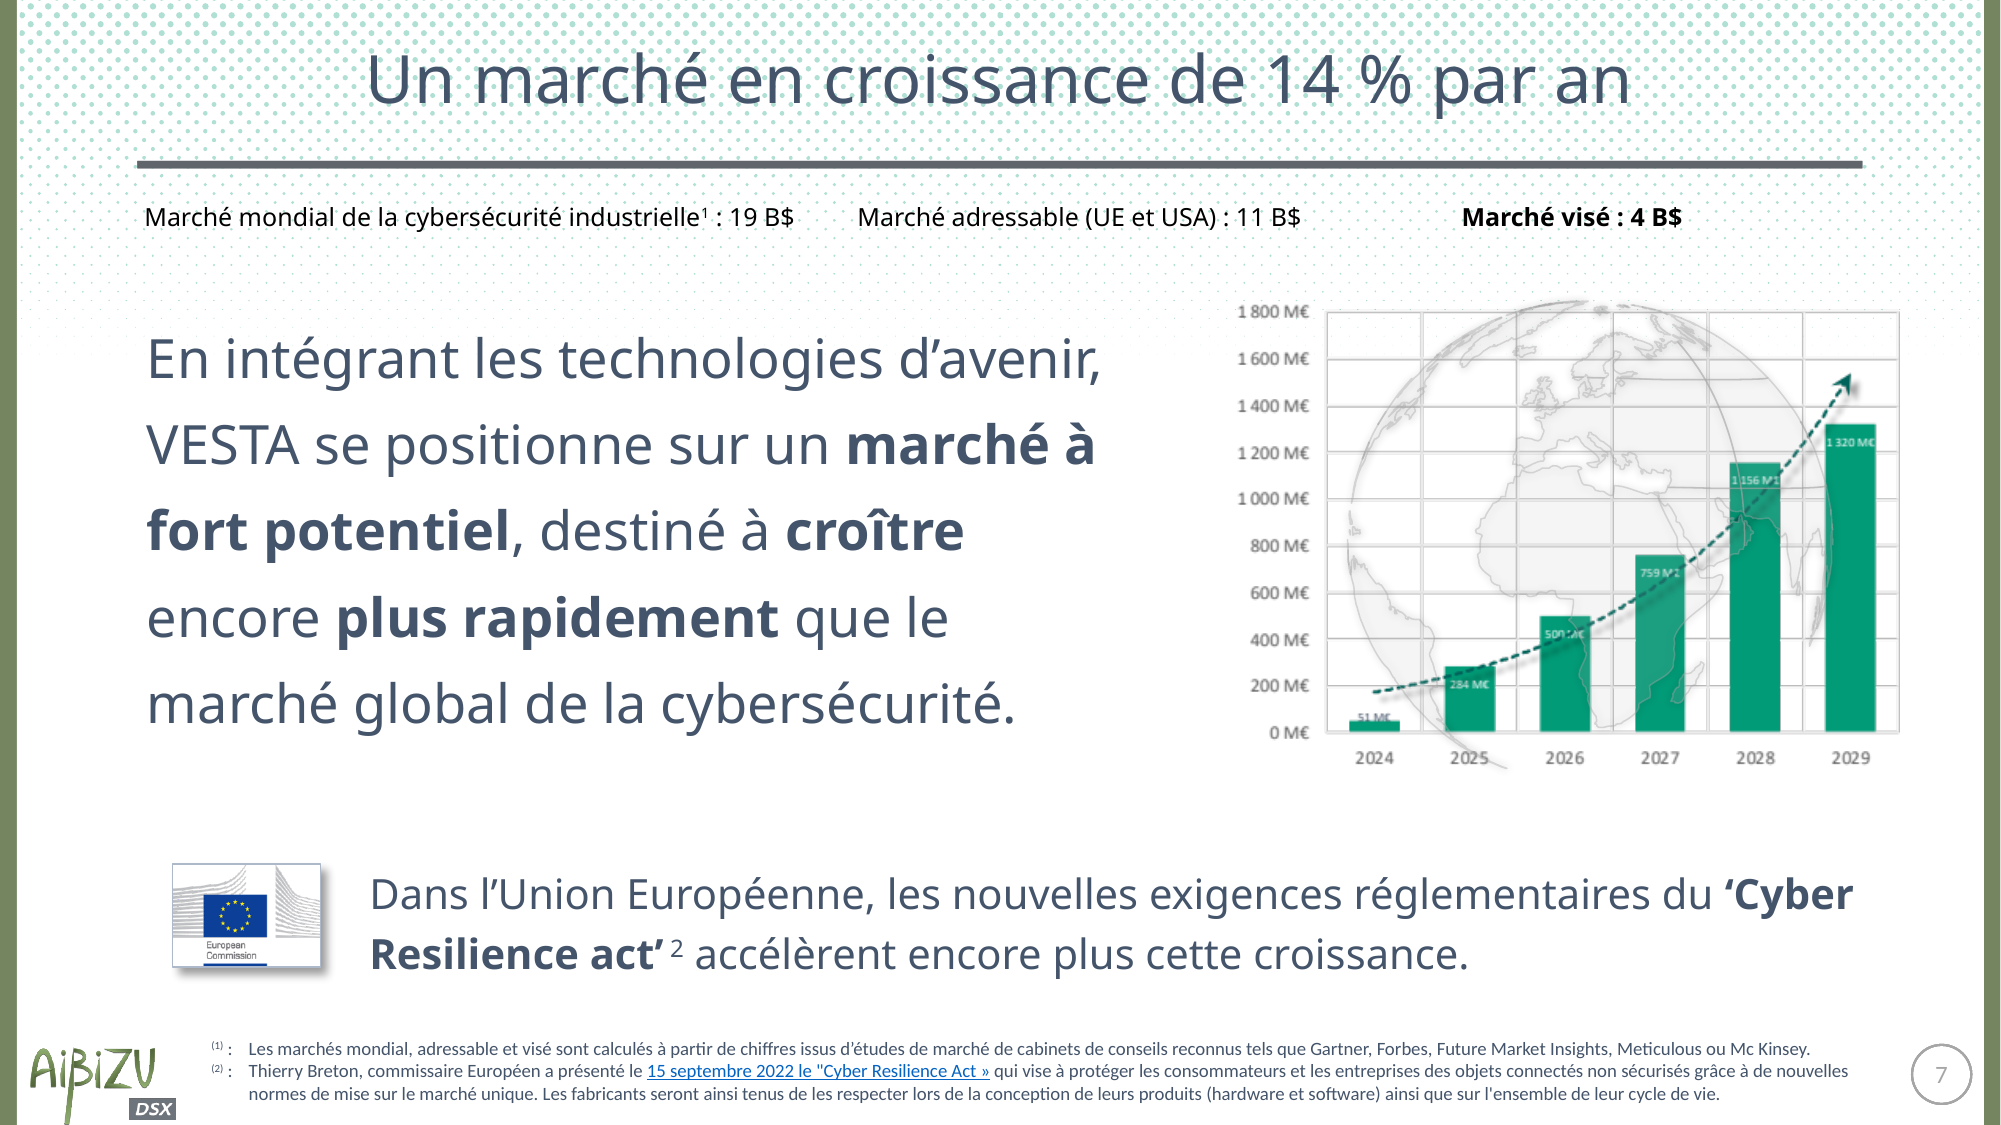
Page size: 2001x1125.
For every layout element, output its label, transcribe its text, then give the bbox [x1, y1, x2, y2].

title Un marché en croissance de 14 % par an [137, 19, 1863, 146]
picture [173, 864, 320, 967]
text_box (1) : Les marchés mondial, adressable et visé sont calculés à partir de chiffres issus d’études de marché de cabinets de conseils reconnus tels que Gartner, Forbes, Future Market Insights, Meticulous ou Mc Kinsey. (2) : Thierry Breton, commissaire Européen a présenté le 15 septembre 2022 le "Cyber Resilience Act » qui vise à protéger les consommateurs et les entreprises des objets connectés non sécurisés grâce à de nouvelles normes de mise sur le marché unique. Les fabricants seront ainsi tenus de les respecter lors de la conception de leurs produits (hardware et software) ainsi que sur l'ensemble de leur cycle de vie. [196, 1029, 1910, 1112]
text_box Marché mondial de la cybersécurité industrielle1 : 19 B$ Marché adressable (UE et USA) : 11 B$ Marché visé : 4 B$ [129, 194, 1878, 239]
slide_number 7 [1910, 1044, 2000, 1104]
text_box Dans l’Union Européenne, les nouvelles exigences réglementaires du ‘Cyber Resilience act’ 2 accélèrent encore plus cette croissance. [354, 850, 1889, 981]
text_box En intégrant les technologies d’avenir, VESTA se positionne sur un marché à fort potentiel, destiné à croître encore plus rapidement que le marché global de la cybersécurité. [132, 295, 1166, 742]
picture [30, 1047, 176, 1125]
picture [1224, 288, 1919, 781]
